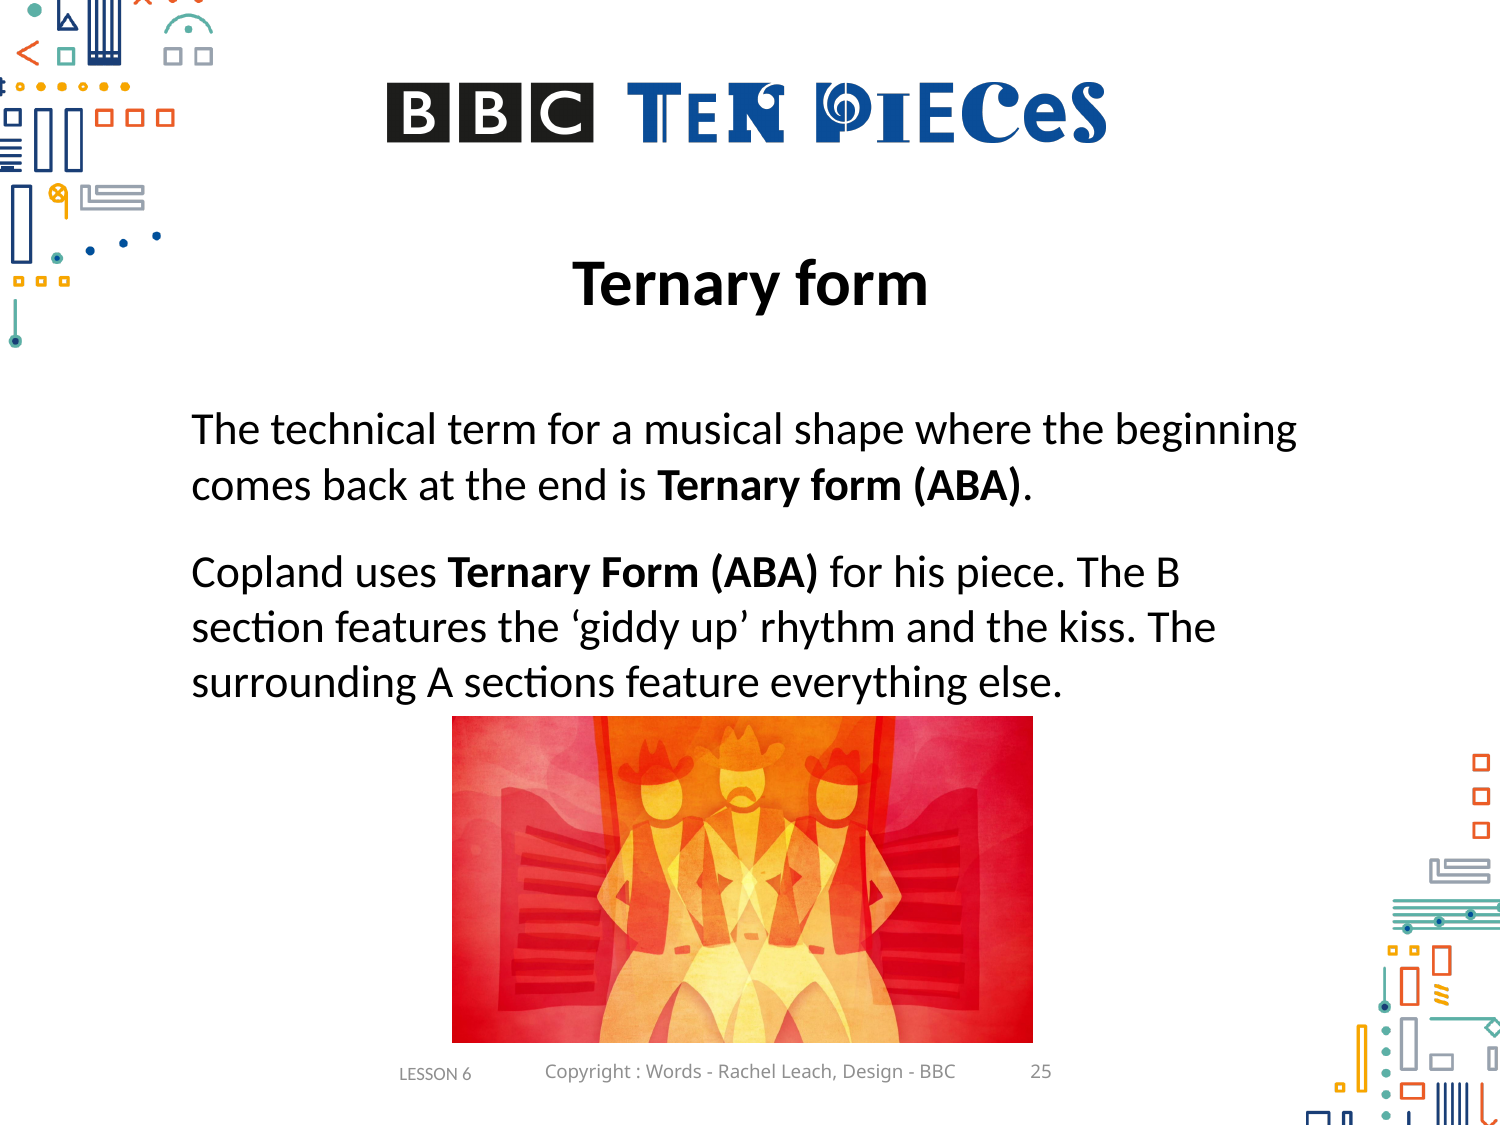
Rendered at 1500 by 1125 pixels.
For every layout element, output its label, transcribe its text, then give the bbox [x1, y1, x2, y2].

title Ternary form [176, 201, 1327, 356]
footer Copyright : Words - Rachel Leach, Design - BBC [512, 1051, 988, 1103]
slide_number 25 [1015, 1042, 1327, 1103]
list The technical term for a musical shape where the beginning comes back at the end is Ternary form (ABA). Copland uses Ternary Form (ABA) for his piece. The B section features the ‘giddy up’ rhythm and the kiss. The surrounding A sections feature everything else. [176, 391, 1327, 1005]
picture [452, 716, 1033, 1043]
slide_number LESSON 6 [176, 1042, 487, 1103]
picture [387, 82, 1106, 143]
